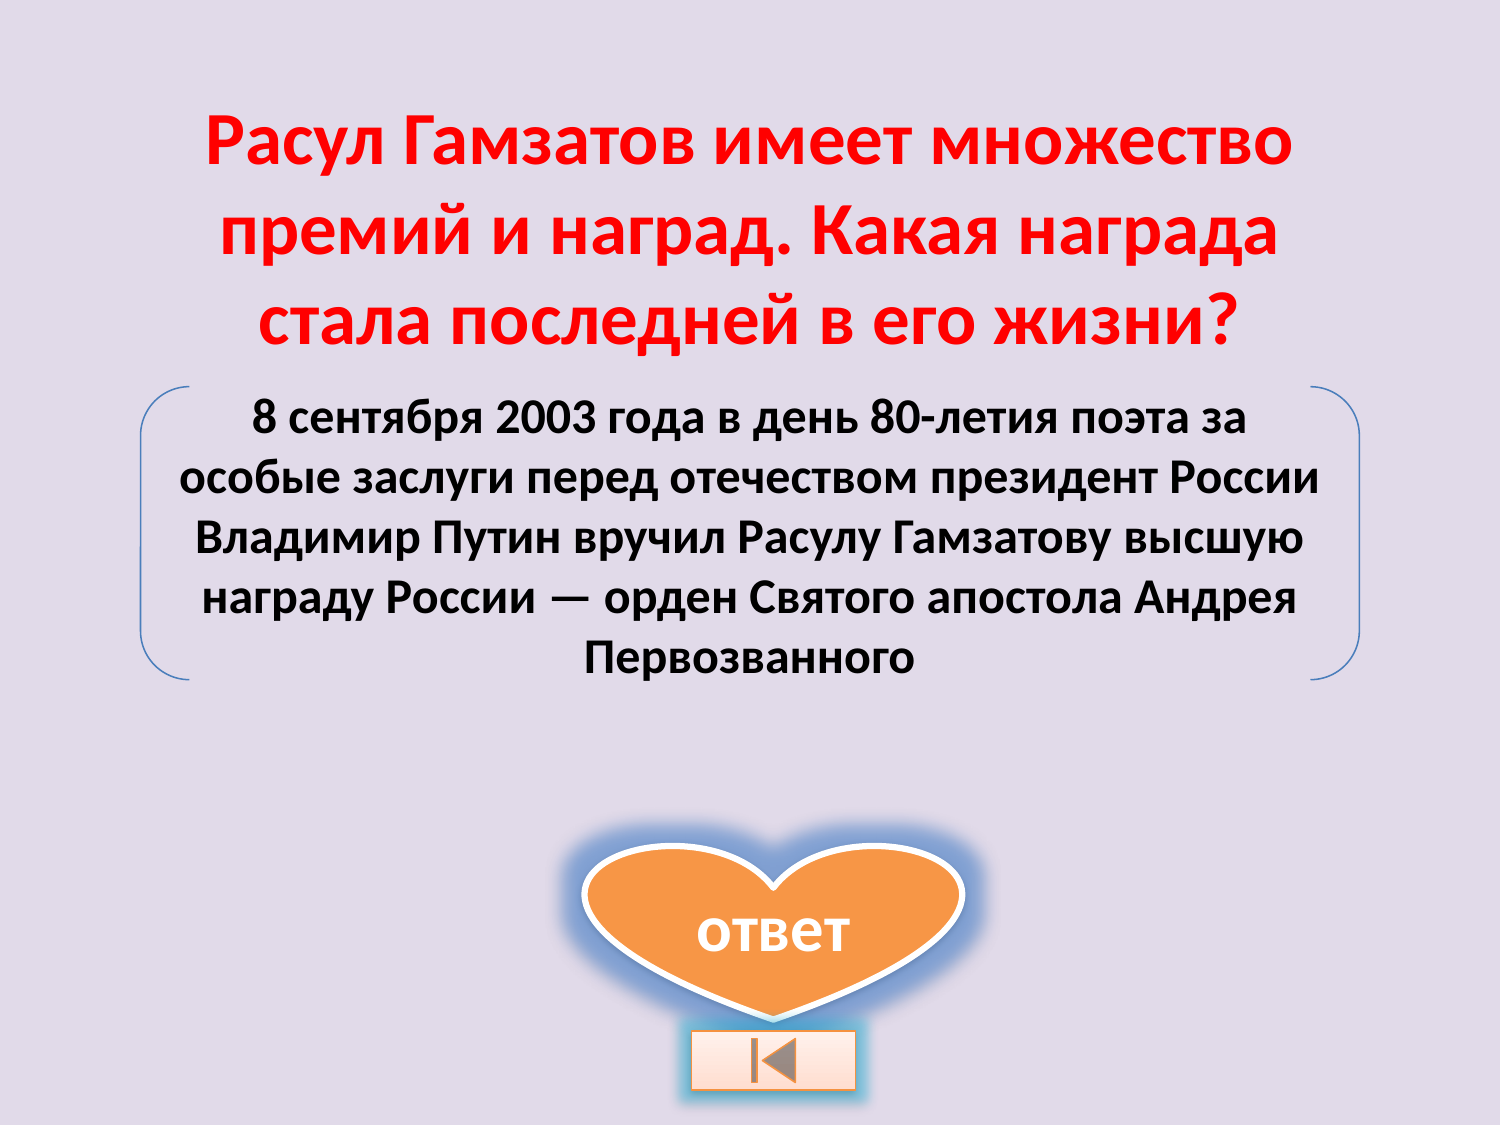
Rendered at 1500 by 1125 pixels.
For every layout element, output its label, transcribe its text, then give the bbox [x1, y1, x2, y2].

text_box Расул Гамзатов имеет множество премий и наград. Какая награда стала последней в его жизни? [163, 81, 1336, 367]
text_box ответ [581, 842, 966, 1013]
text_box 8 сентября 2003 года в день 80-летия поэта за особые заслуги перед отечеством президент России Владимир Путин вручил Расулу Гамзатову высшую награду России — орден Святого апостола Андрея Первозванного [139, 385, 1361, 681]
text_box [691, 1030, 856, 1091]
